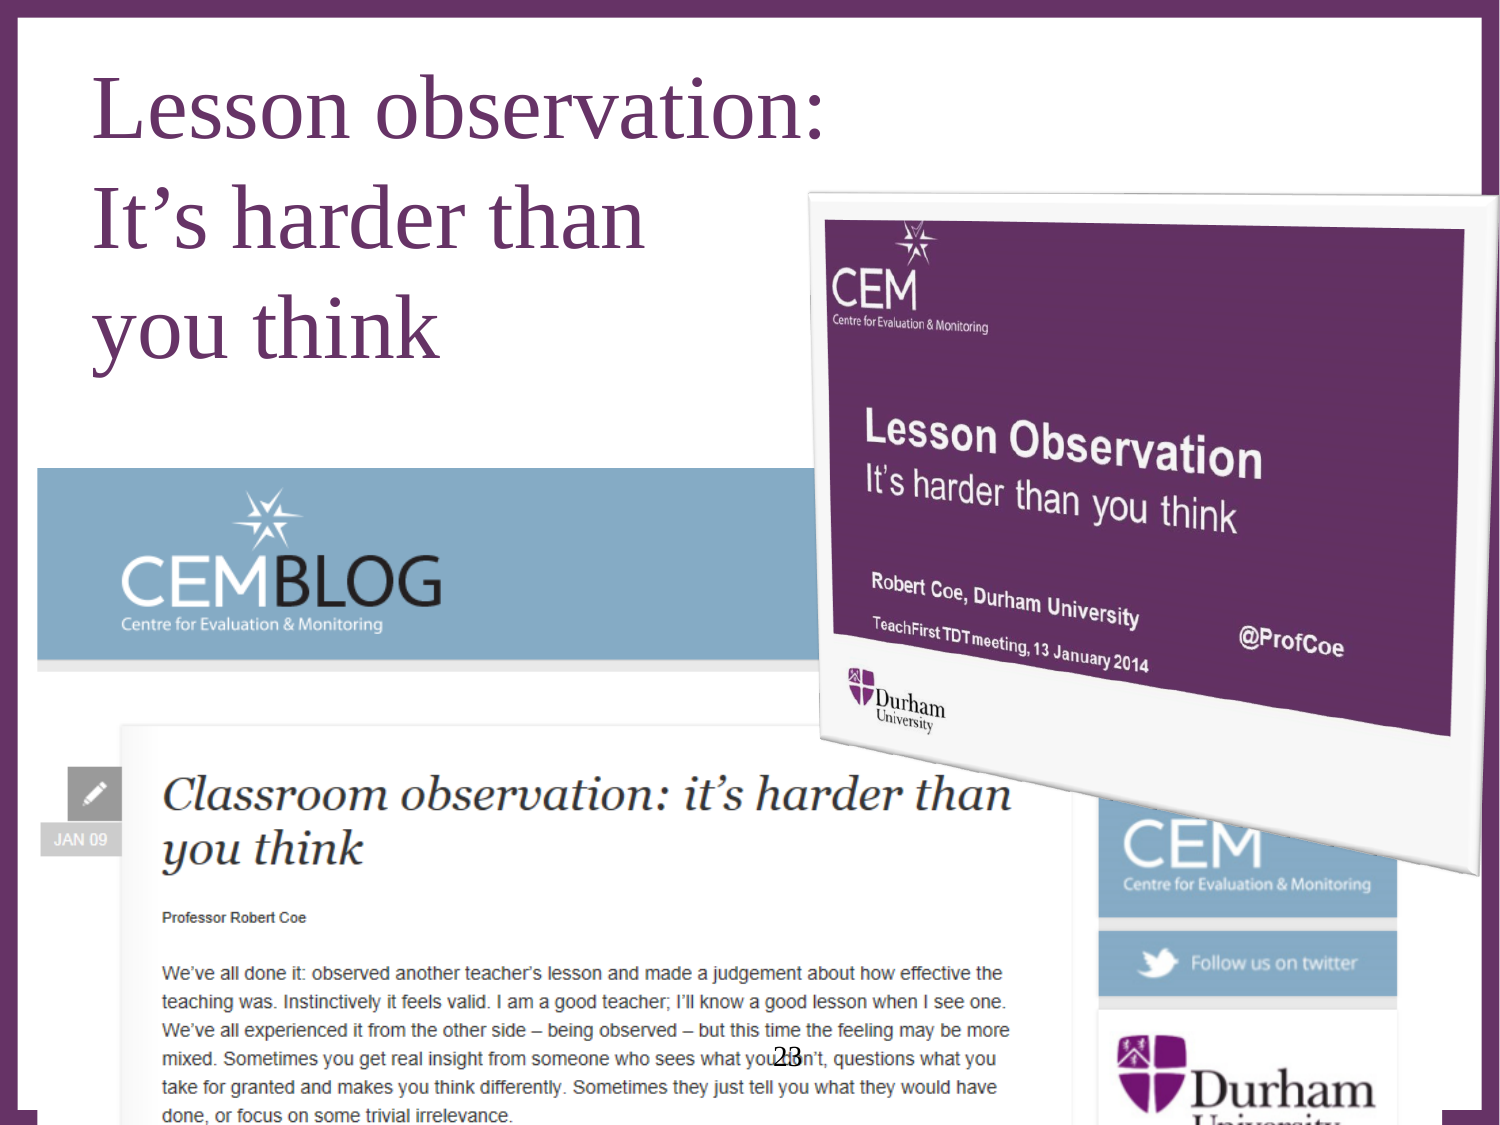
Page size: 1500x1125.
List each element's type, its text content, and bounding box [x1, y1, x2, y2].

title Lesson observation: It’s harder than you think [76, 38, 1388, 386]
picture [37, 184, 1500, 1125]
